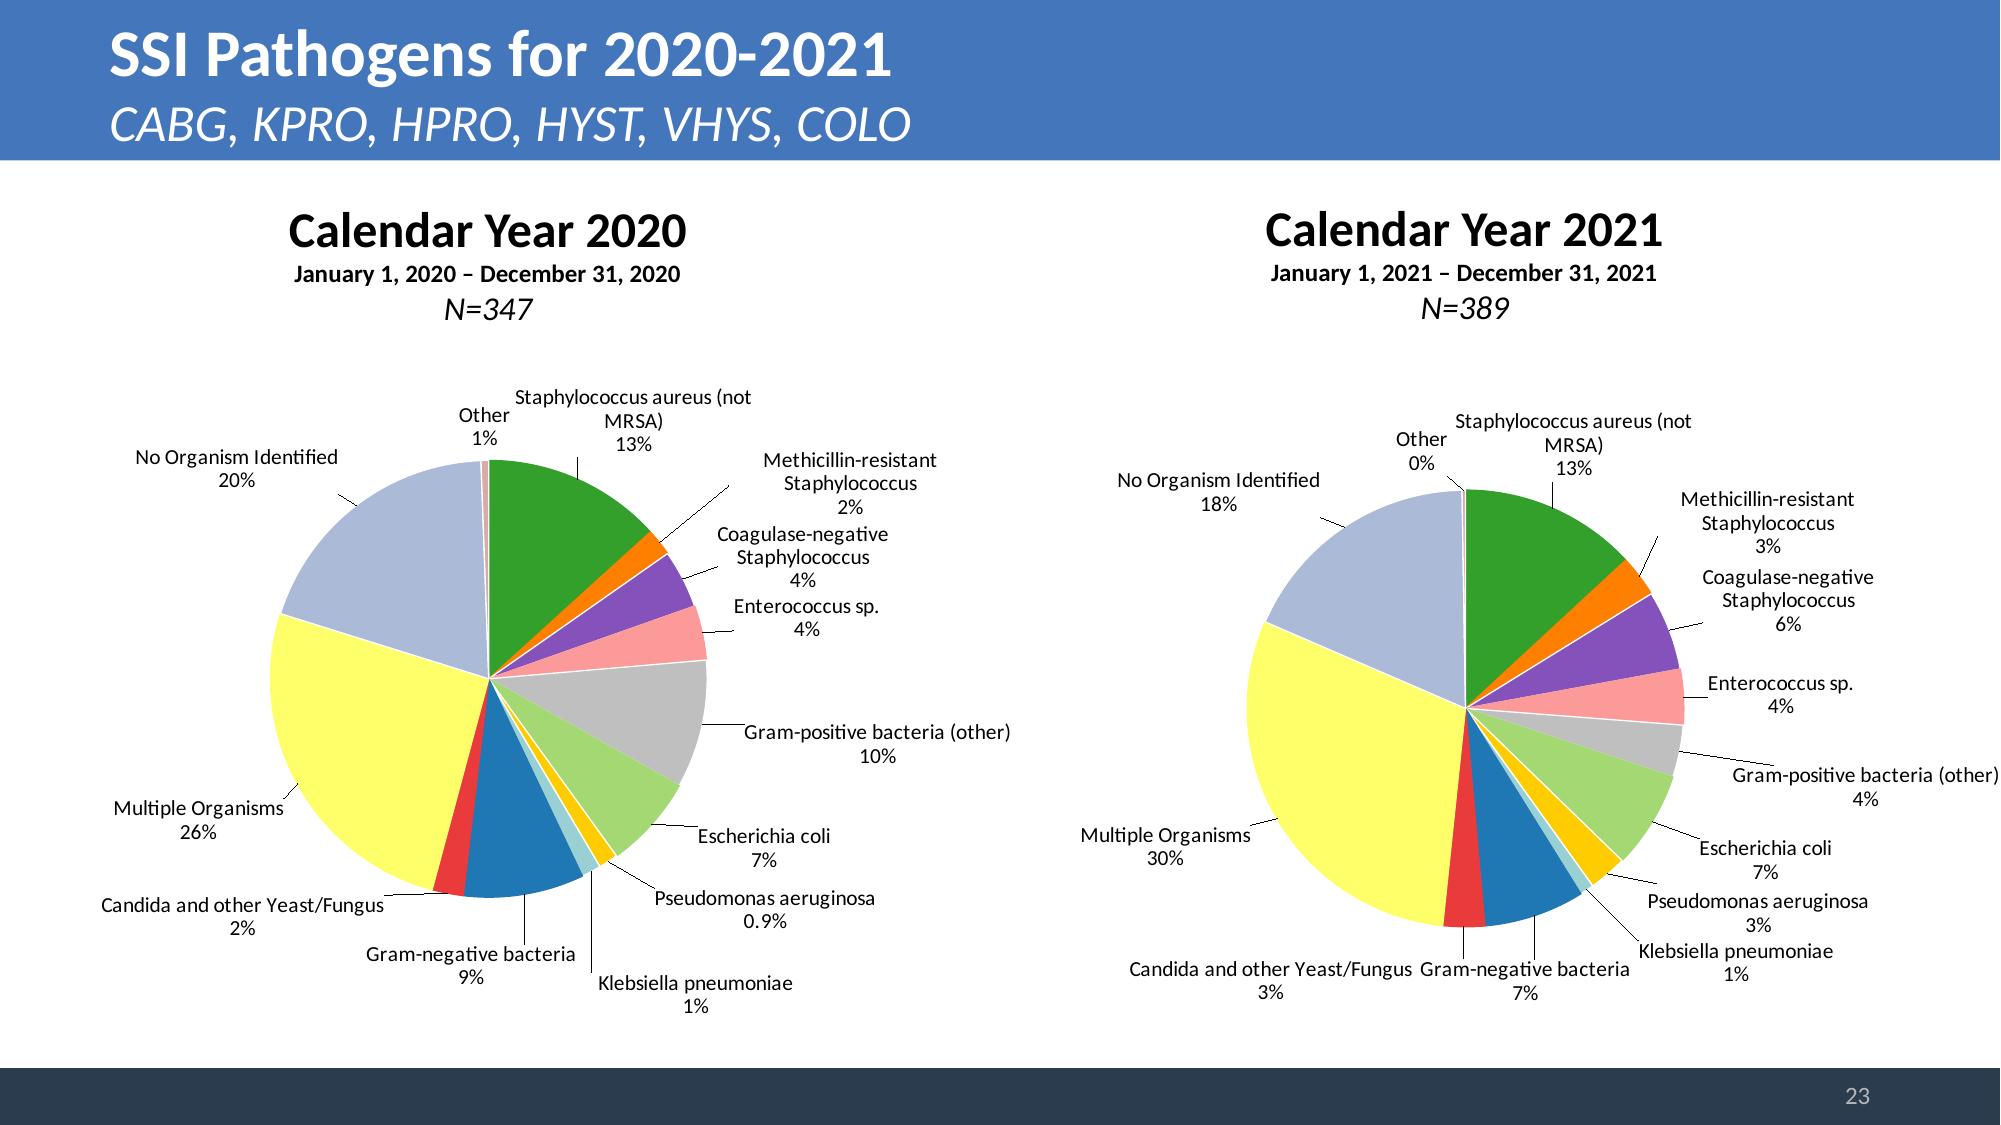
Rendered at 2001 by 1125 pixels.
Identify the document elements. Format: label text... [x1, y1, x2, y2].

slide_number 23 [1436, 1079, 1886, 1125]
text_box Calendar Year 2020 January 1, 2020 – December 31, 2020 N=347 [14, 190, 962, 313]
chart [0, 314, 2000, 1072]
text_box Calendar Year 2021 January 1, 2021 – December 31, 2021 N=389 [991, 189, 1939, 334]
title SSI Pathogens for 2020-2021 CABG, KPRO, HPRO, HYST, VHYS, COLO [94, 9, 1895, 153]
